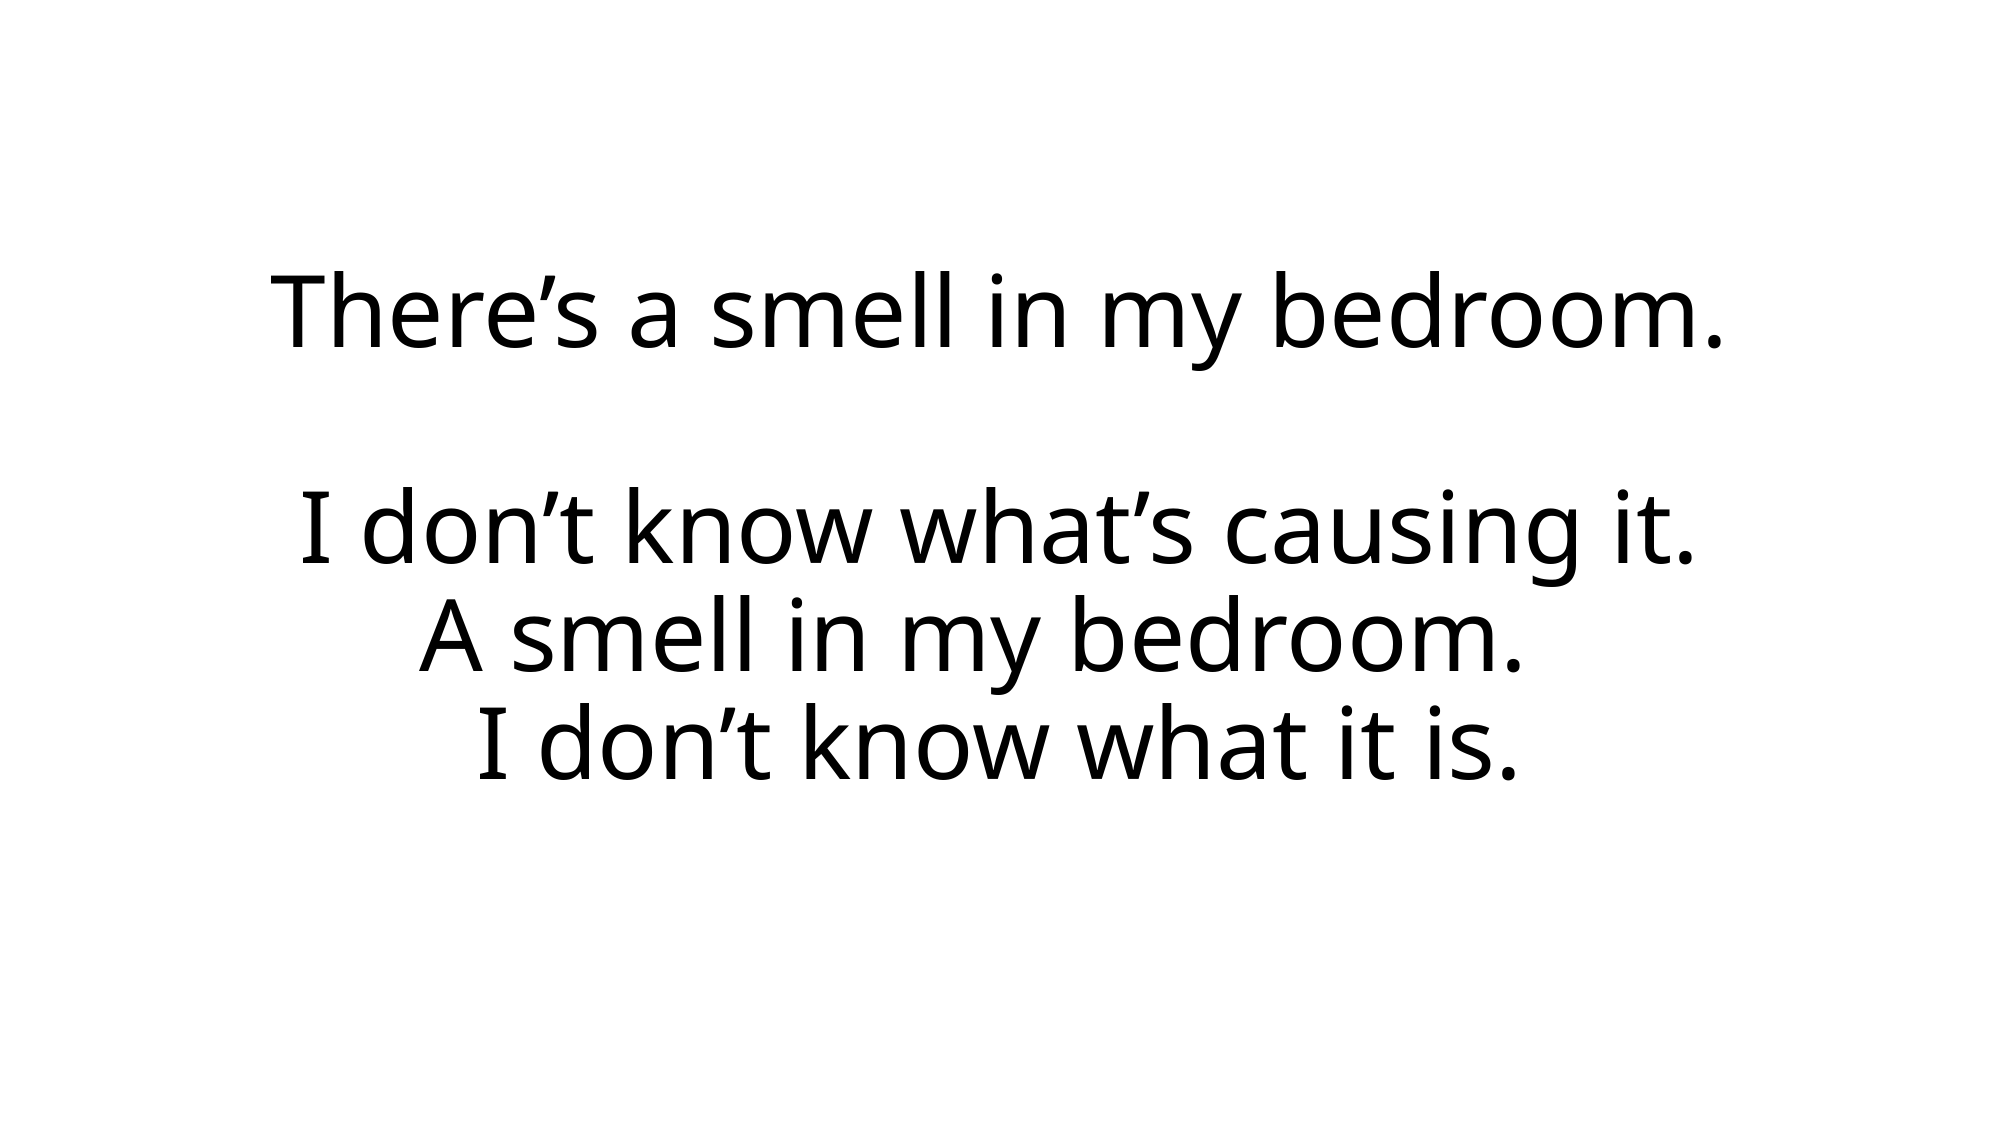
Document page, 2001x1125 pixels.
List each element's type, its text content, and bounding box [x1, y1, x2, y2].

title There’s a smell in my bedroom. I don’t know what’s causing it. A smell in my bedroom. I don’t know what it is. [249, 184, 1750, 809]
